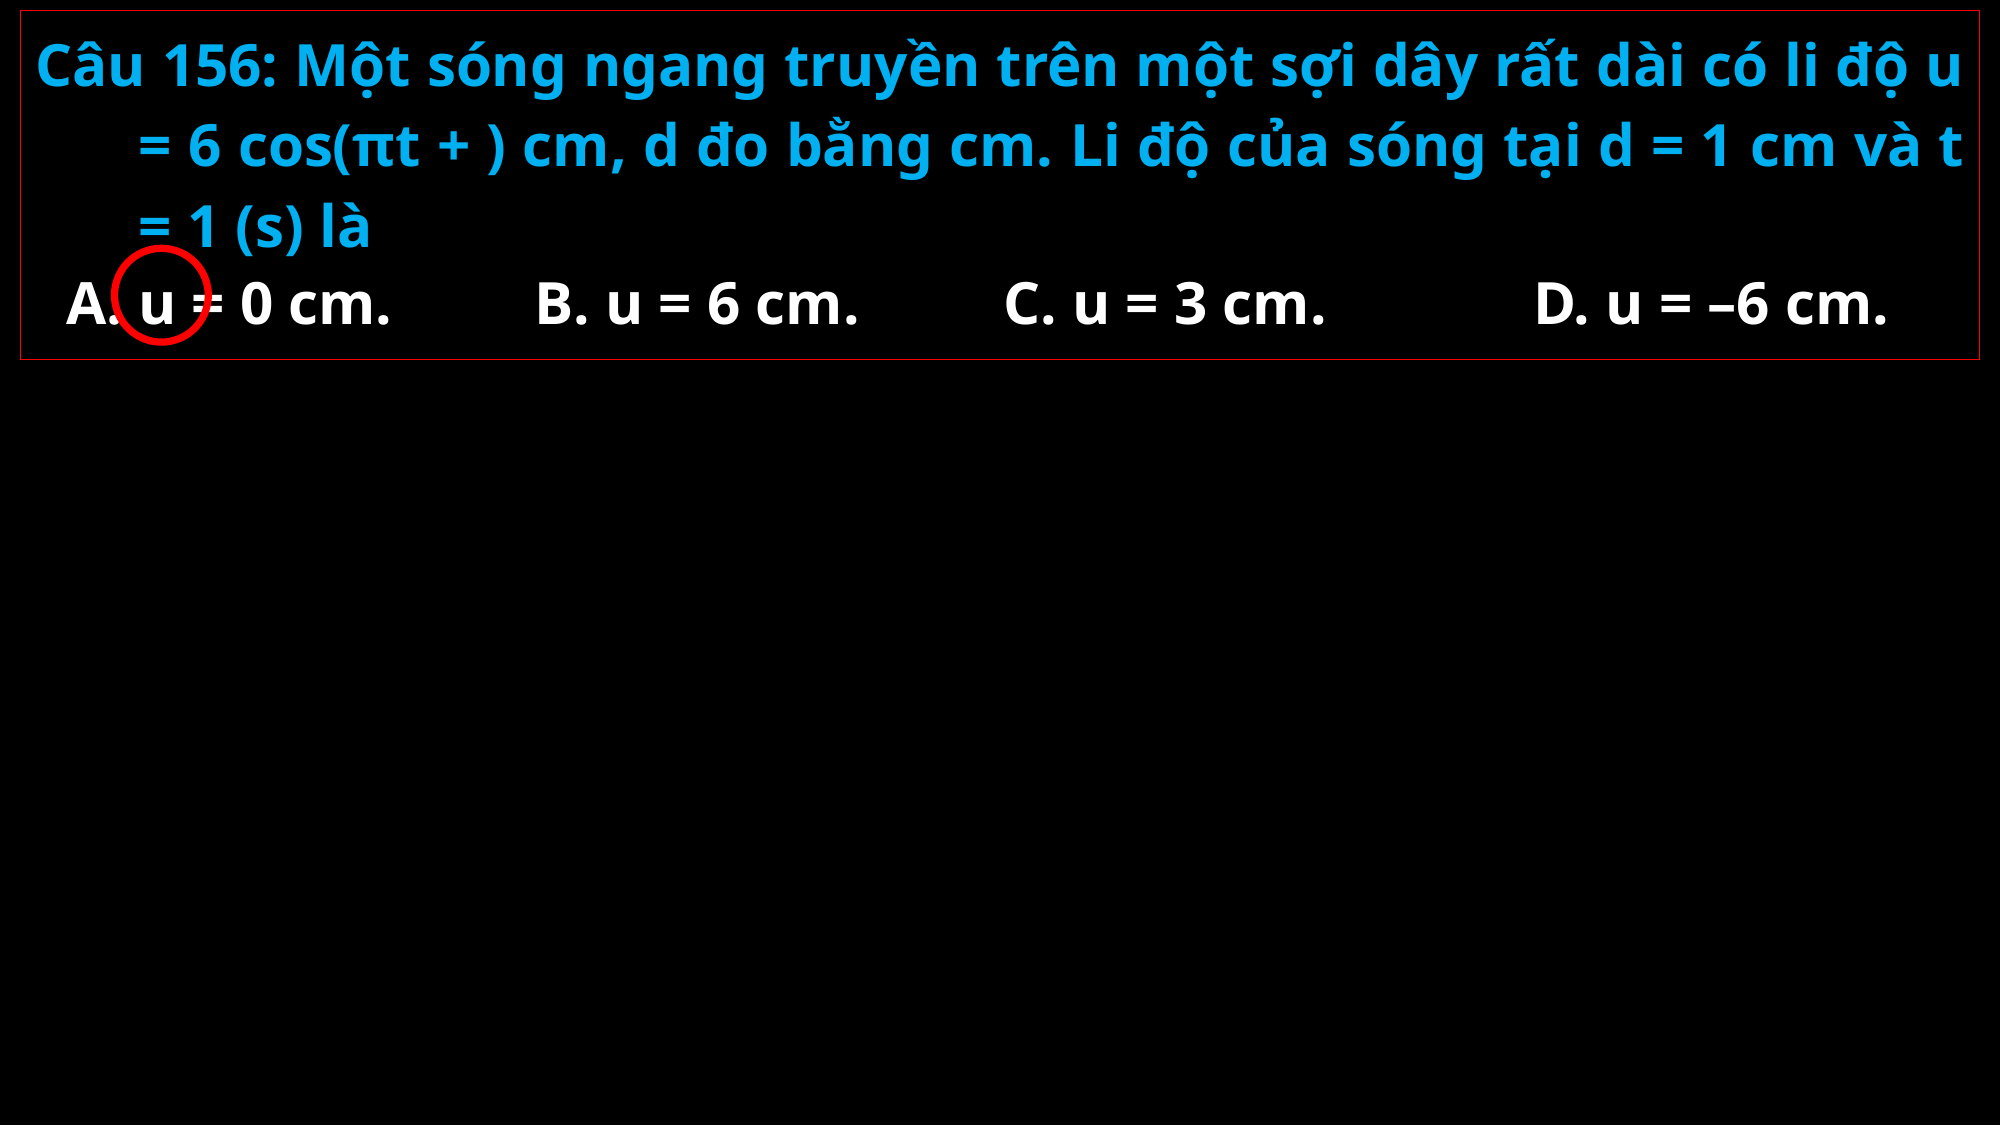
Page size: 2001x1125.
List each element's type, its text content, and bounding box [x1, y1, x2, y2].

text_box D. u = –6 cm. [1518, 258, 1920, 344]
text_box A. u = 0 cm. [51, 258, 157, 344]
text_box A. u = 0 cm. [165, 258, 520, 344]
text_box B. u = 6 cm. [520, 258, 989, 344]
text_box [113, 247, 210, 344]
text_box Câu 156: Một sóng ngang truyền trên một sợi dây rất dài có li độ u = 6 cos(πt + ) cm, d đo bằng cm. Li độ của sóng tại d = 1 cm và t = 1 (s) là [20, 10, 1980, 360]
text_box C. u = 3 cm. [989, 258, 1484, 344]
